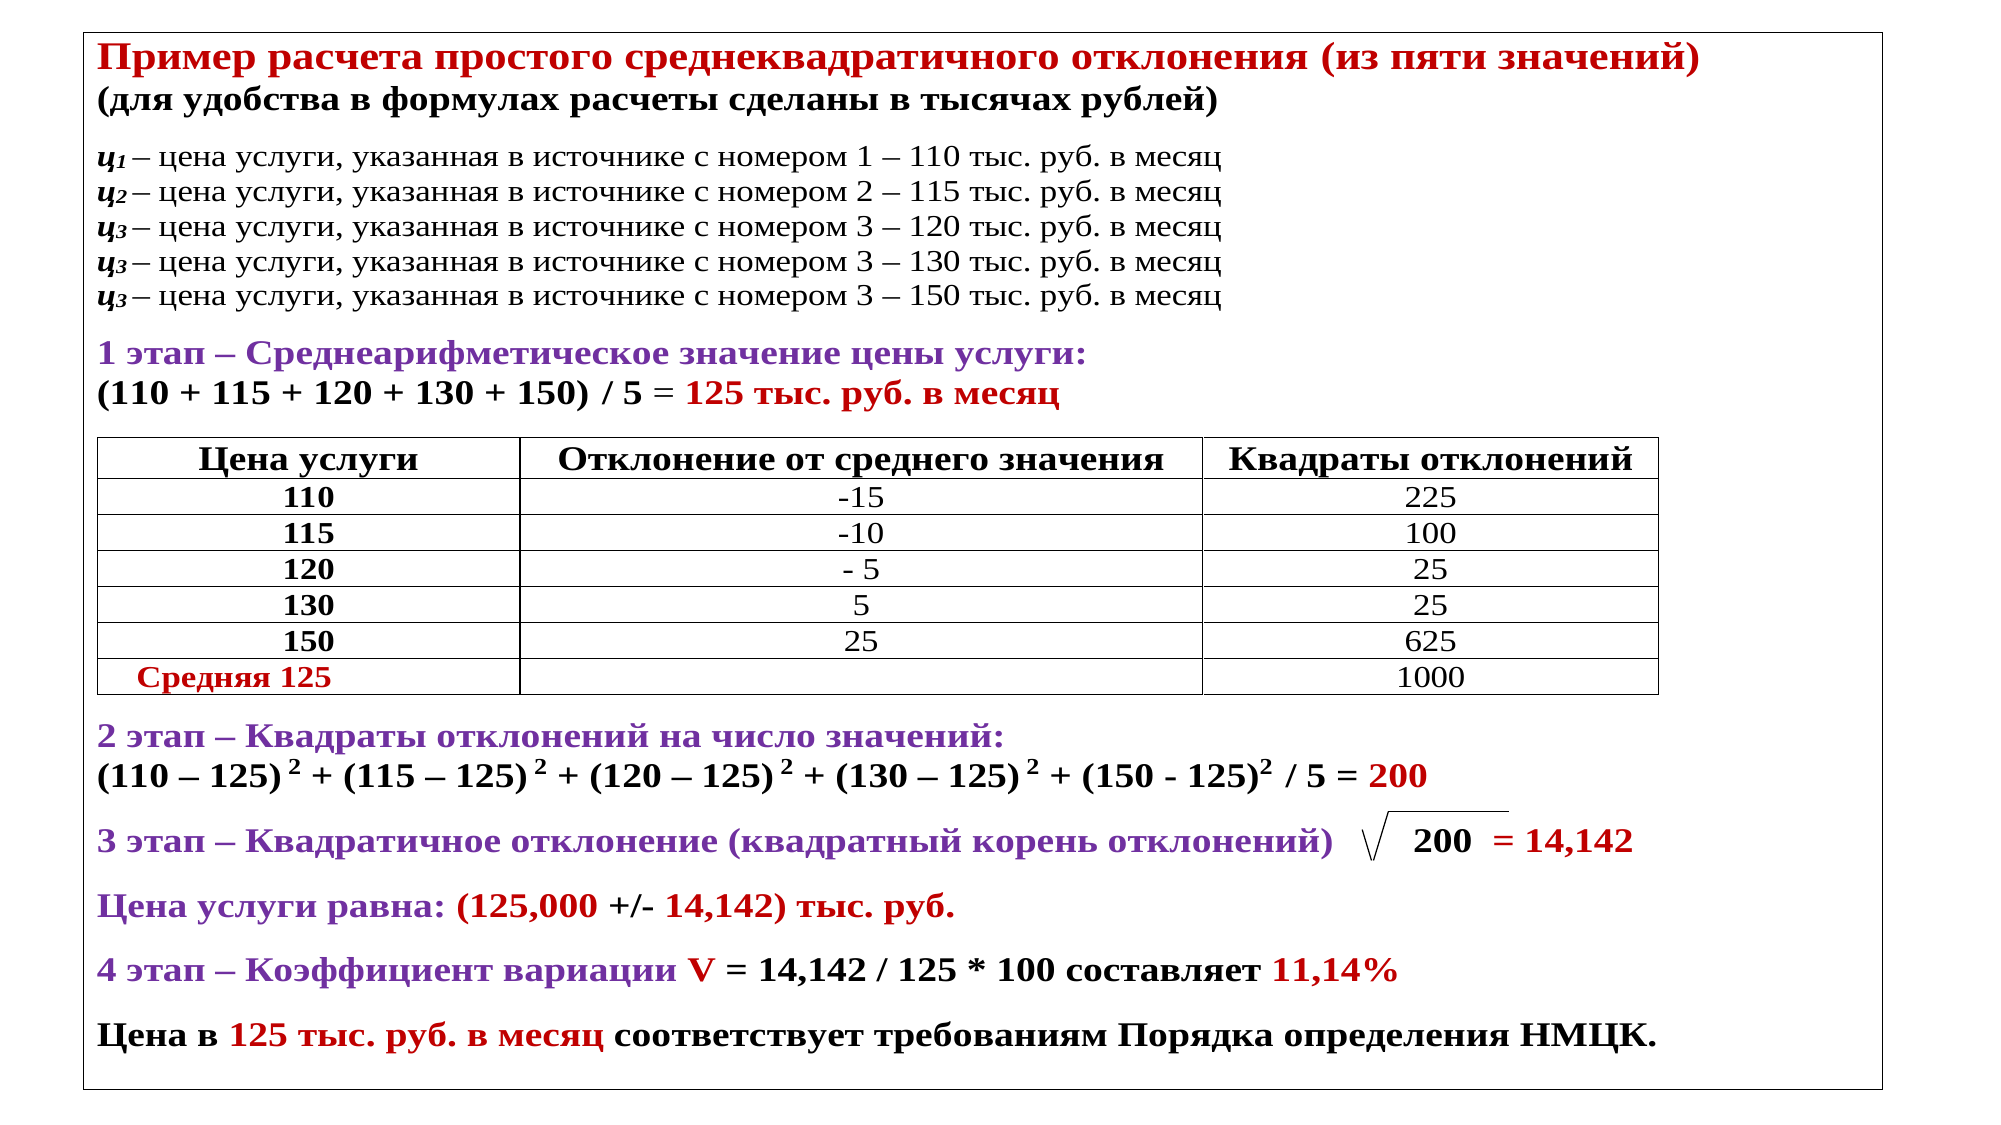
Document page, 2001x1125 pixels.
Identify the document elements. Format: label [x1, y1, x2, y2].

picture [82, 31, 1886, 1125]
